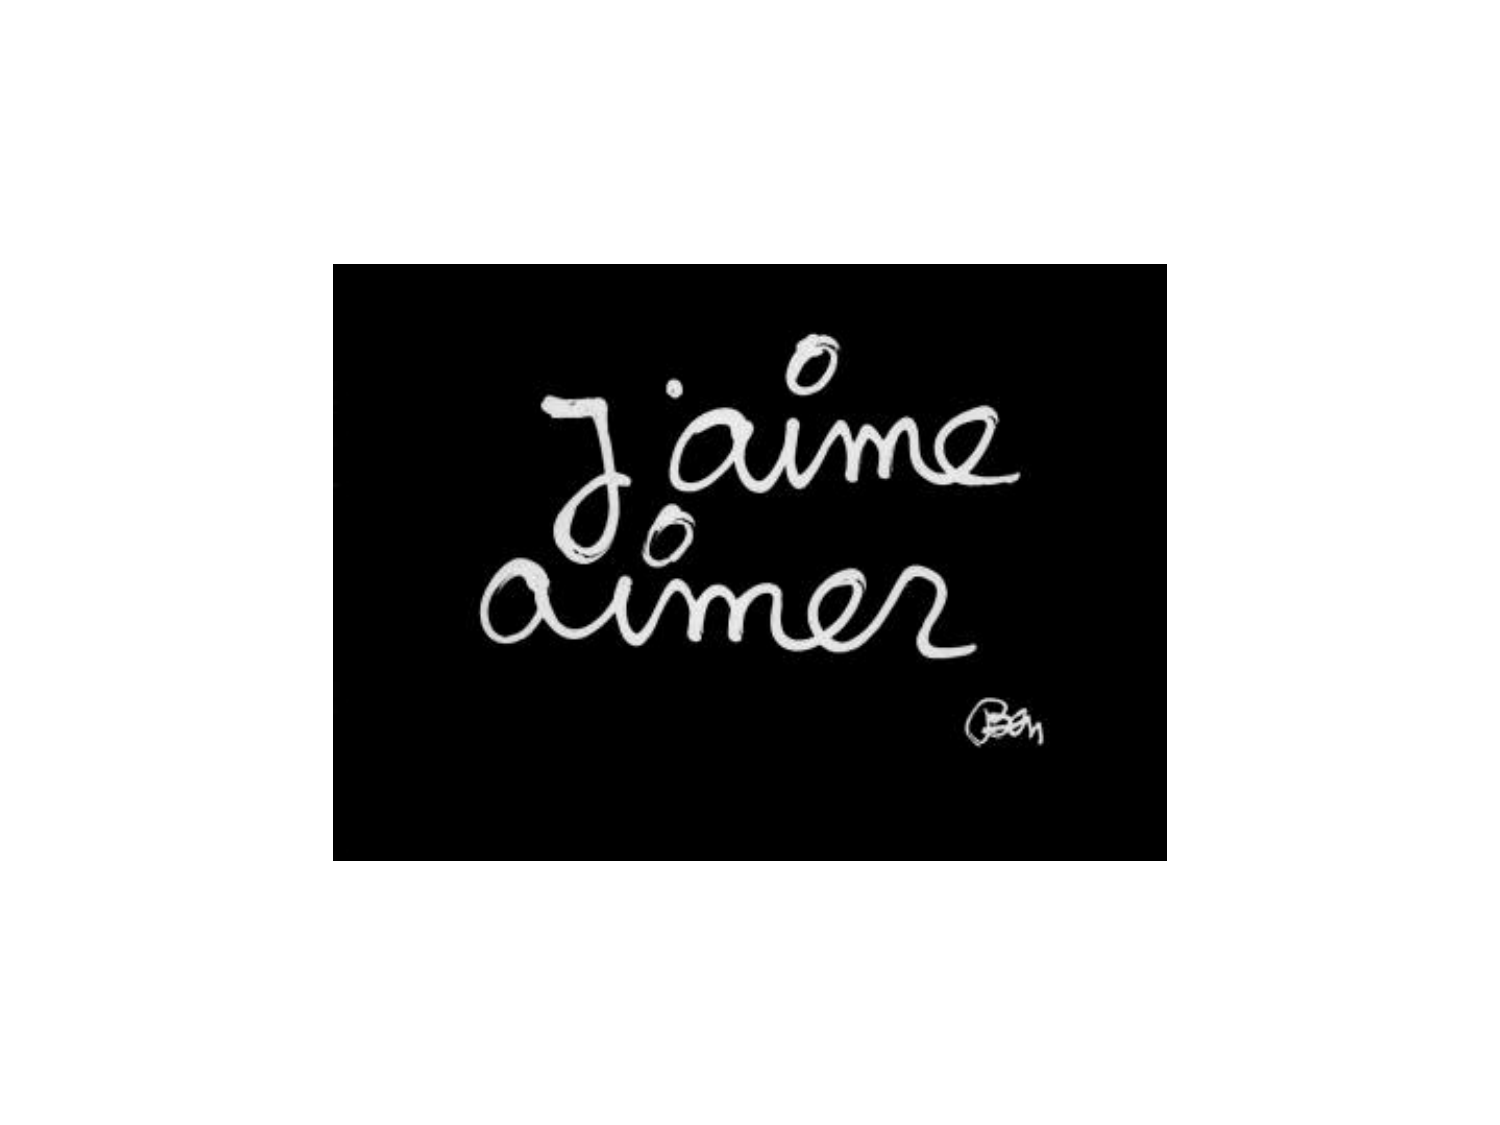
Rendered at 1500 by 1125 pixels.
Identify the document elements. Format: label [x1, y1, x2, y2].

picture [333, 264, 1167, 861]
